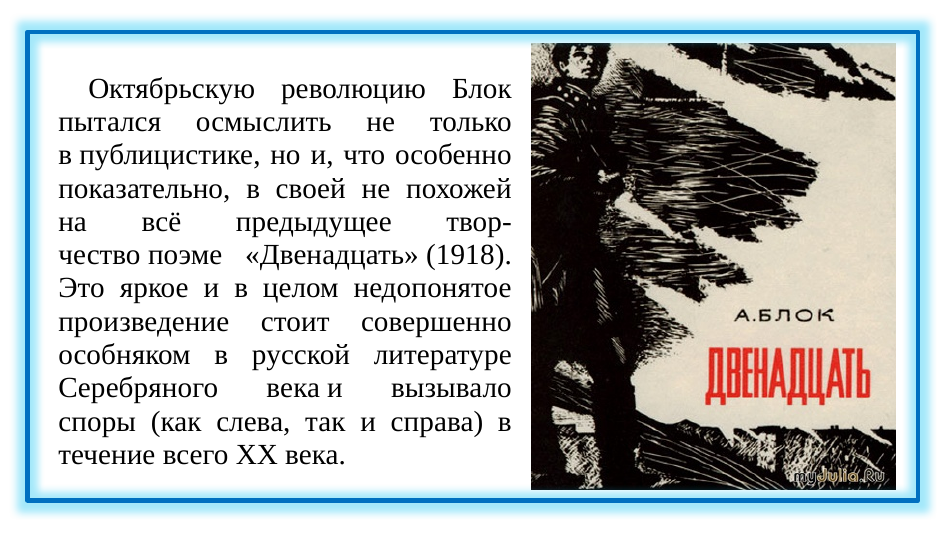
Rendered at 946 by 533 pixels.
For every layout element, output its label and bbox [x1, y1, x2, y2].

text_box [25, 30, 920, 503]
picture [531, 43, 896, 490]
